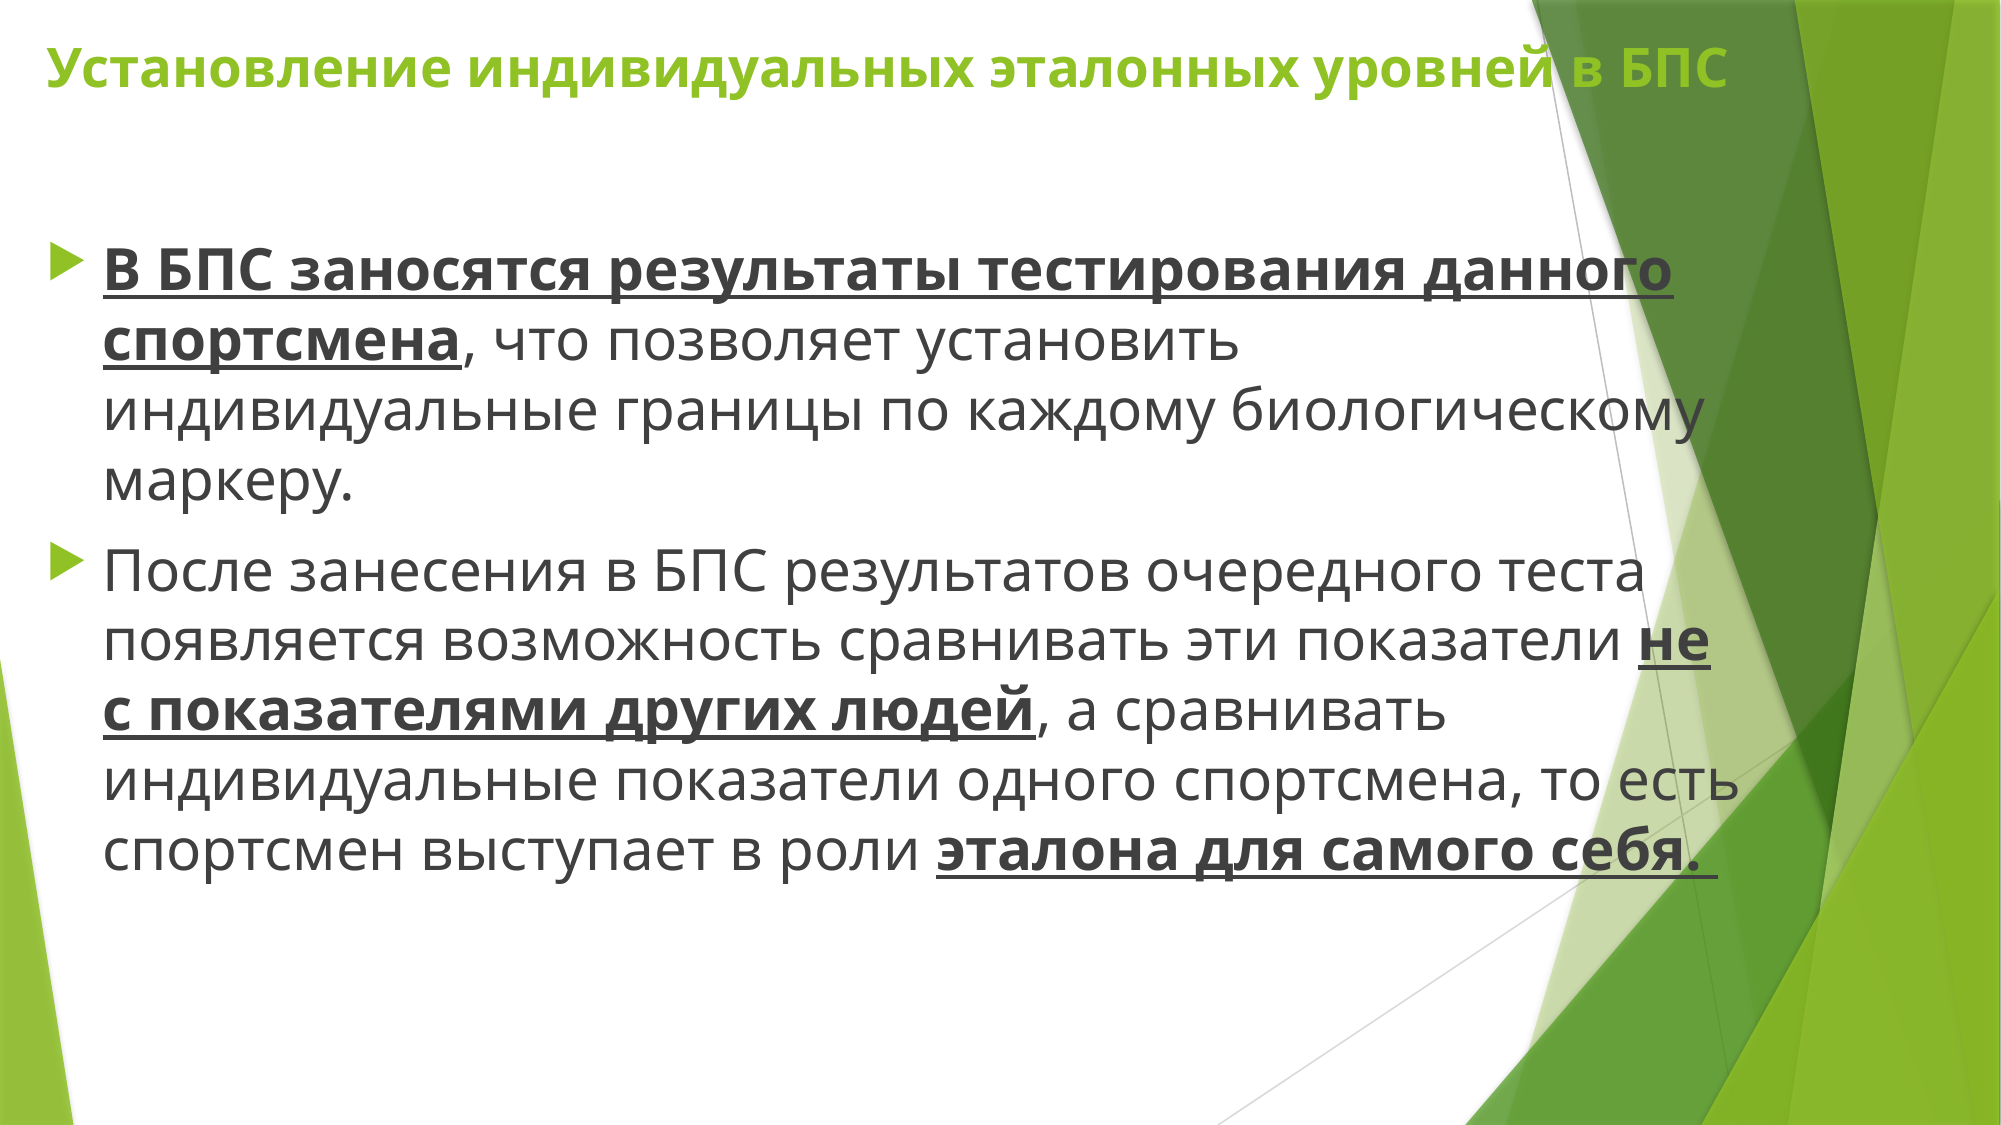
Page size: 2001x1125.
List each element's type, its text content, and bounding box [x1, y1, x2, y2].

title Установление индивидуальных эталонных уровней в БПС [31, 24, 1971, 150]
list В БПС заносятся результаты тестирования данного спортсмена, что позволяет установить индивидуальные границы по каждому биологическому маркеру. После занесения в БПС результатов очередного теста появляется возможность сравнивать эти показатели не с показателями других людей, а сравнивать индивидуальные показатели одного спортсмена, то есть спортсмен выступает в роли эталона для самого себя. [31, 224, 1765, 1083]
